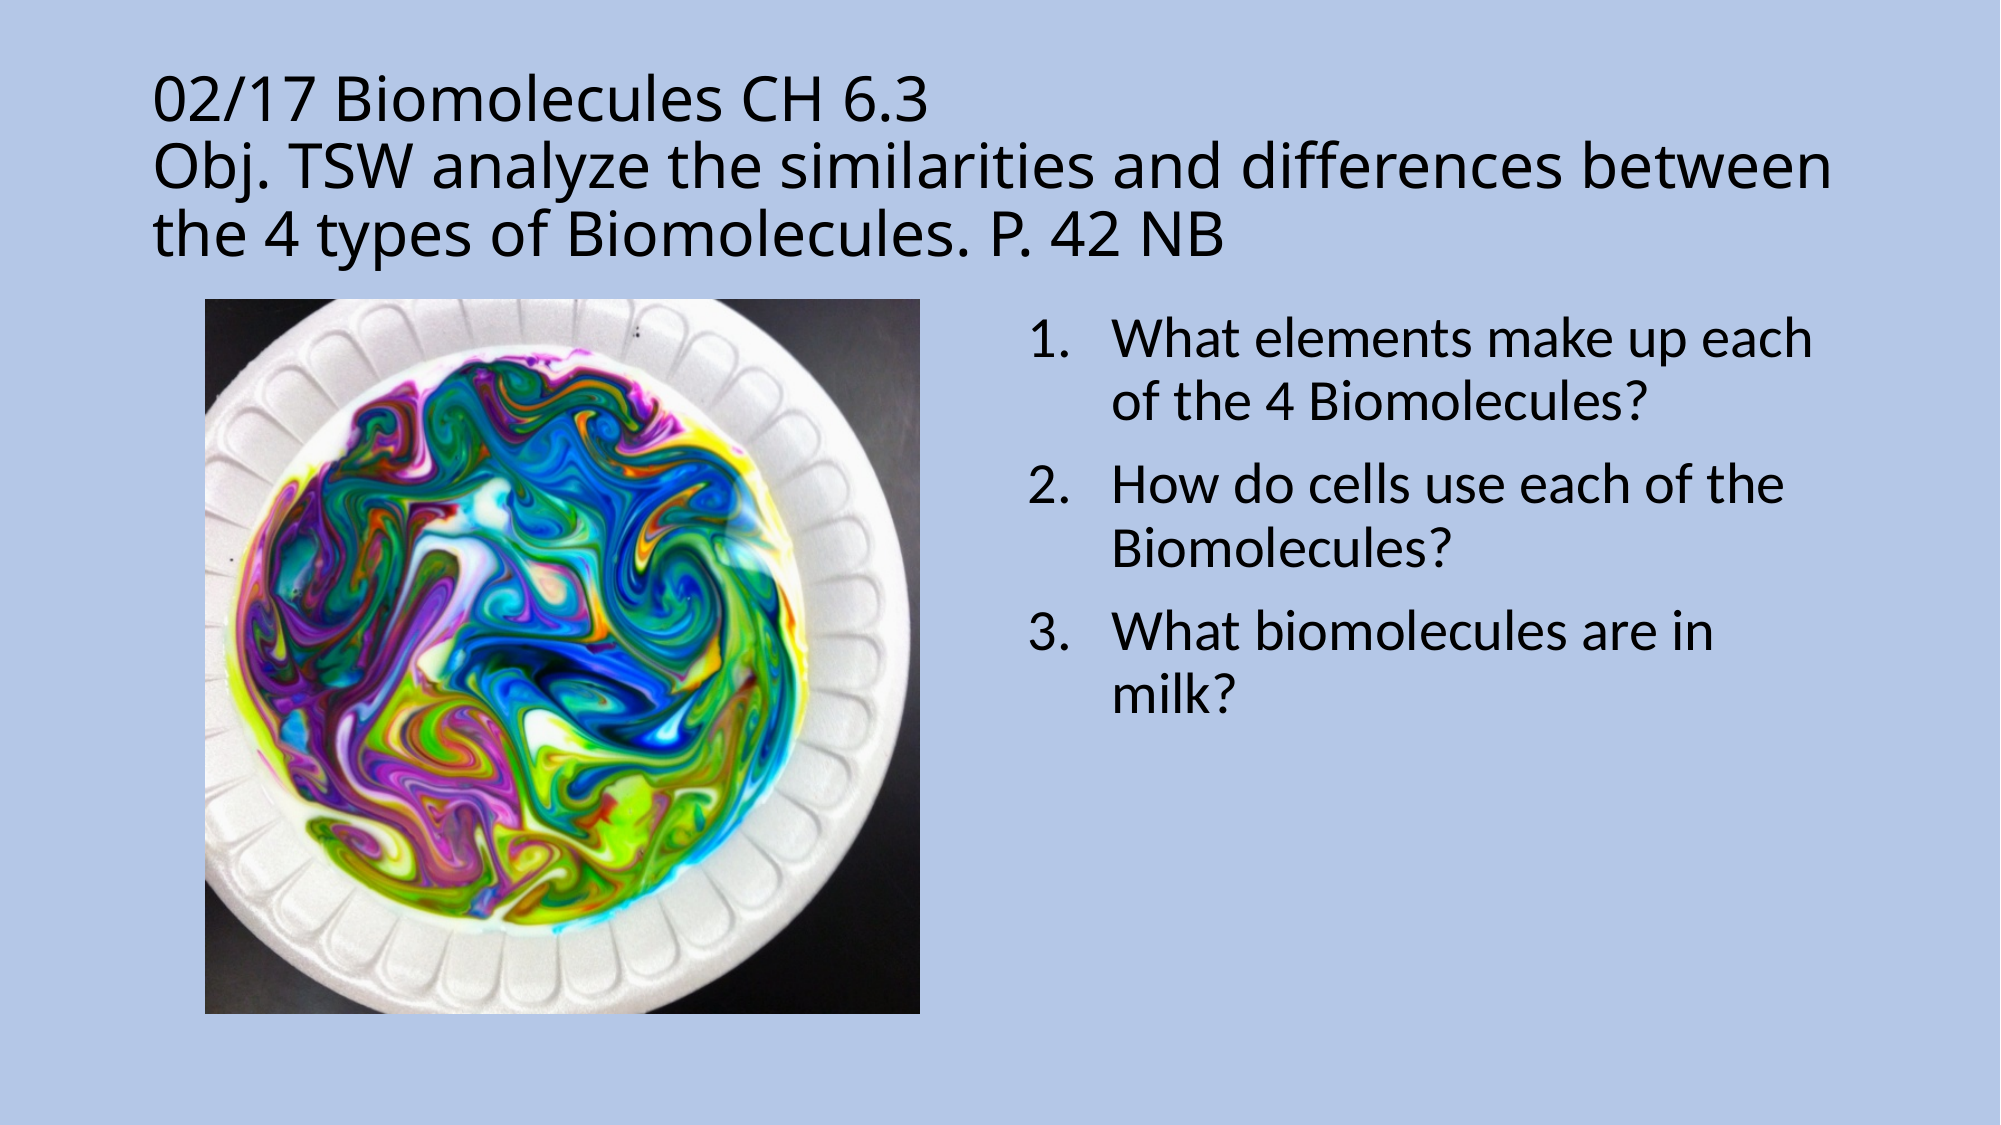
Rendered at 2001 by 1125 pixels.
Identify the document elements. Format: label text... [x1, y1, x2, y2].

list What elements make up each of the 4 Biomolecules? How do cells use each of the Biomolecules? What biomolecules are in milk? [1012, 299, 1863, 1014]
title 02/17 Biomolecules CH 6.3 Obj. TSW analyze the similarities and differences between the 4 types of Biomolecules. P. 42 NB [137, 59, 1863, 278]
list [205, 299, 920, 1014]
